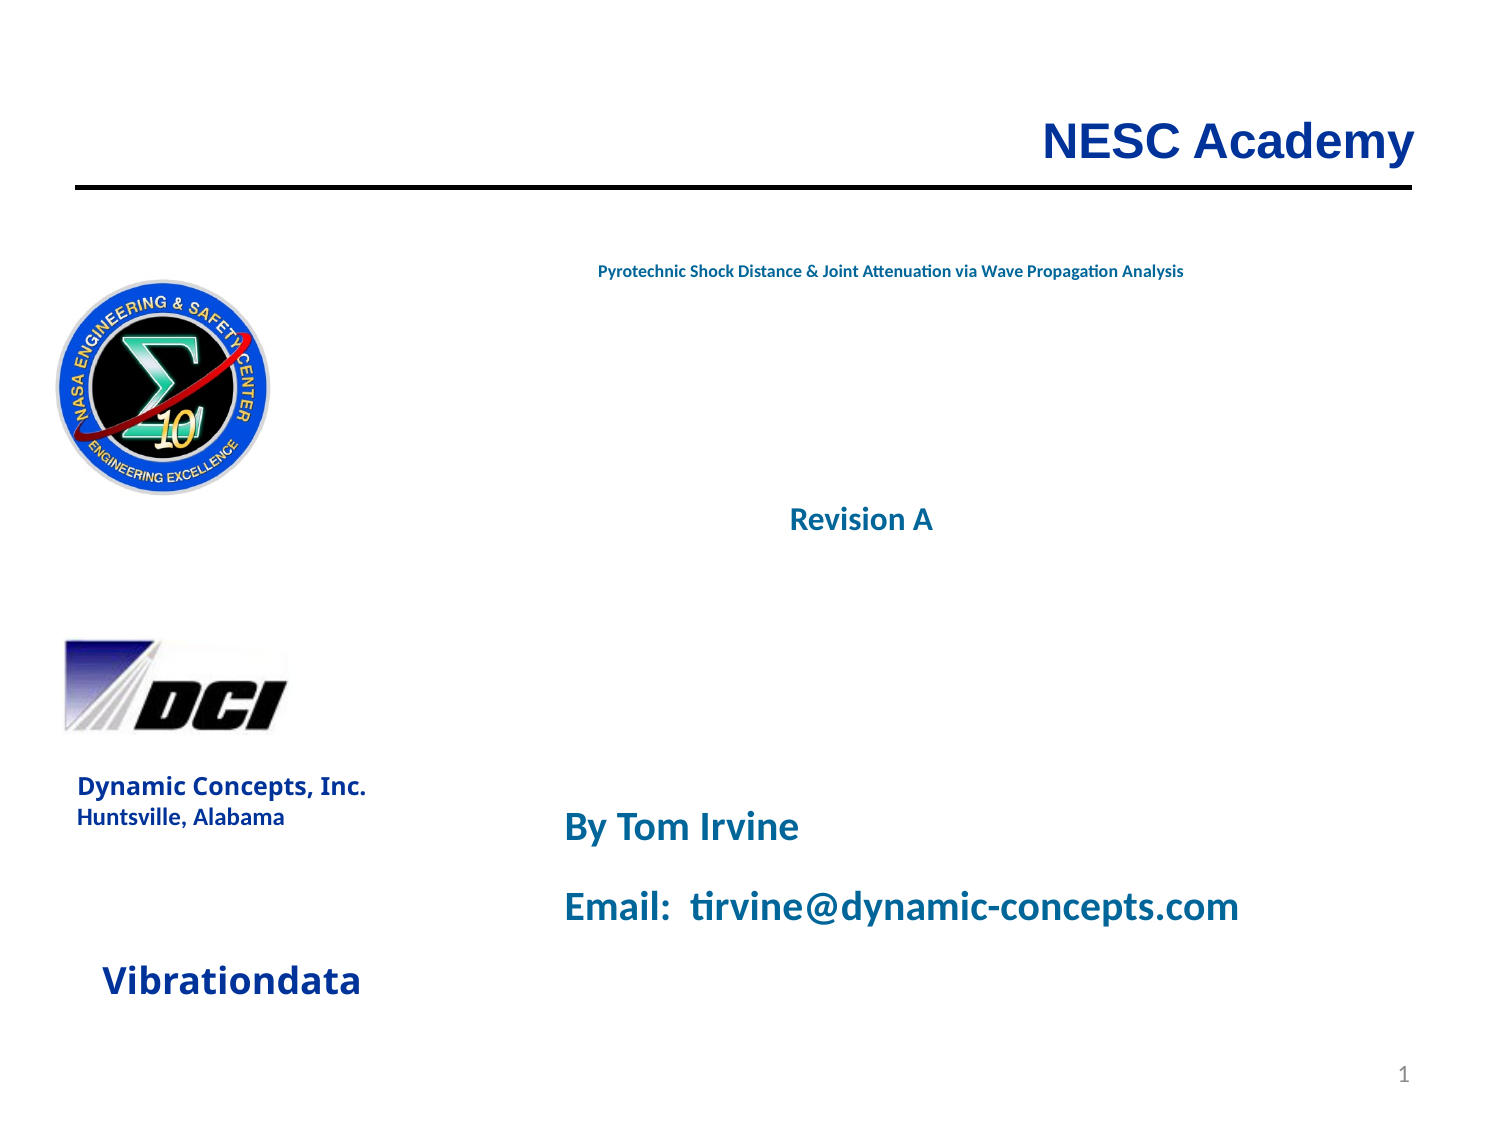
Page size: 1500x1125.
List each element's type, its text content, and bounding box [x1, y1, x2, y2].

text_box By Tom Irvine Email: tirvine@dynamic-concepts.com [549, 762, 1313, 936]
text_box Vibrationdata [87, 949, 419, 1055]
text_box Revision A [774, 450, 950, 544]
text_box Dynamic Concepts, Inc. Huntsville, Alabama [62, 763, 438, 838]
text_box Pyrotechnic Shock Distance & Joint Attenuation via Wave Propagation Analysis [399, 237, 1388, 488]
picture [62, 637, 293, 735]
picture [49, 274, 276, 501]
slide_number 1 [1074, 1042, 1425, 1103]
